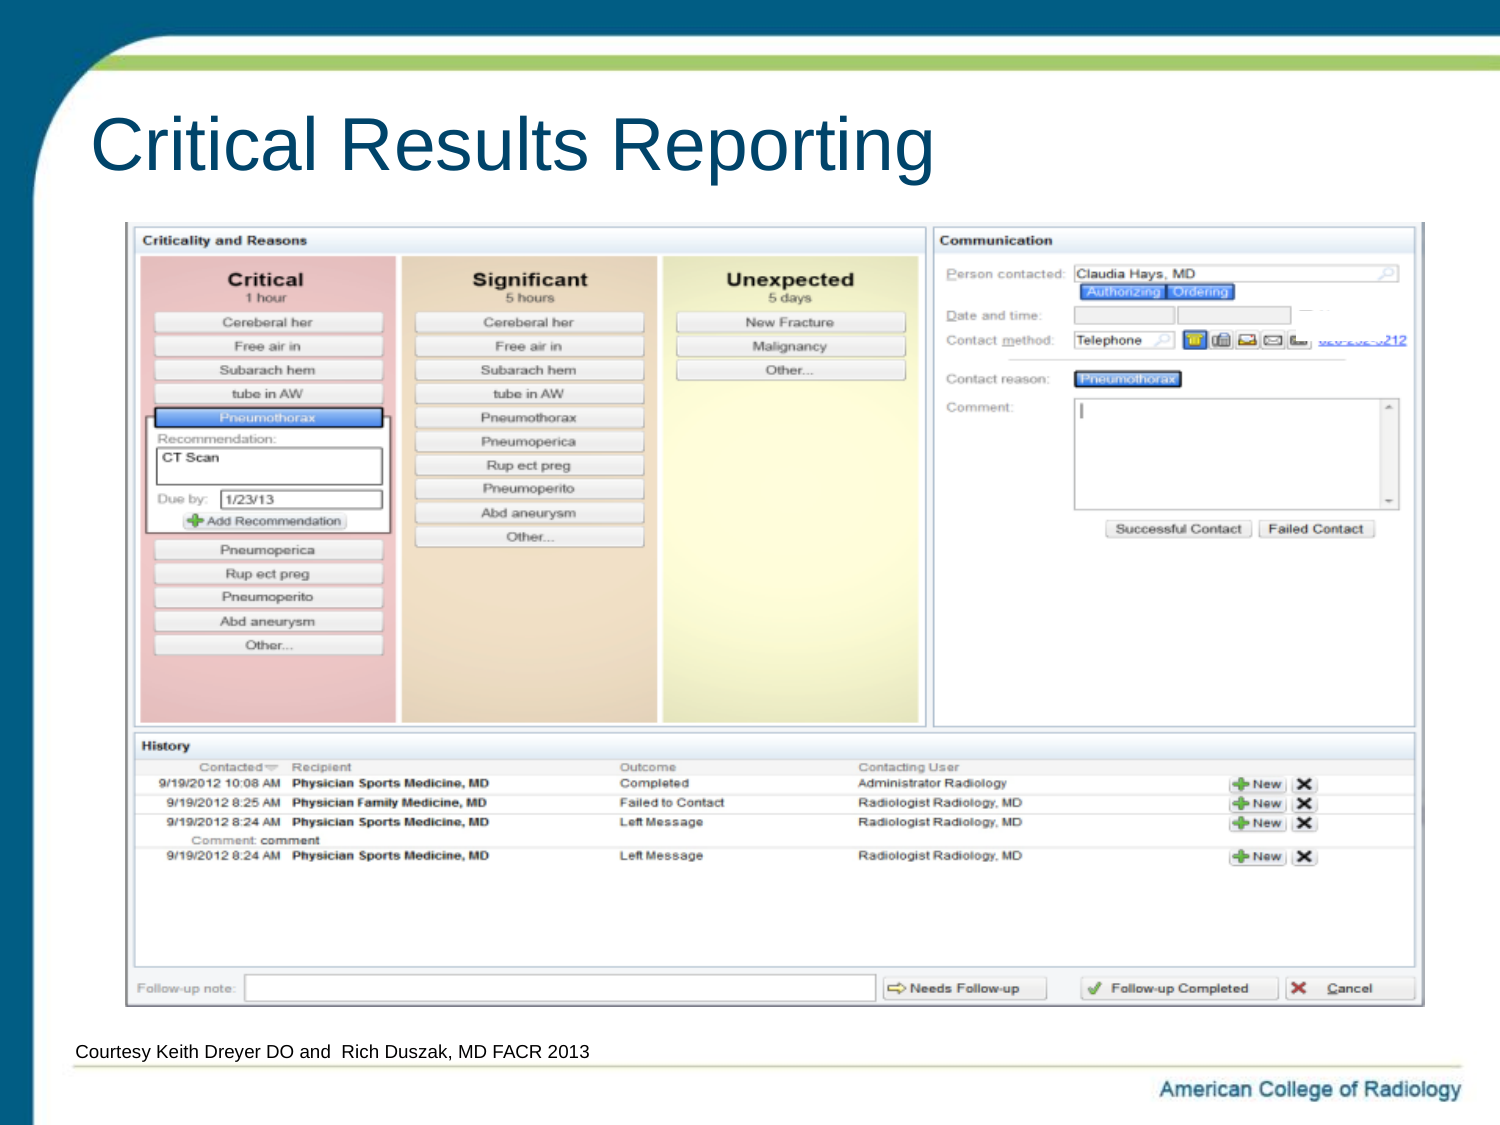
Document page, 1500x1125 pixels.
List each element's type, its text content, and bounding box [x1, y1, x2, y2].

picture [32, 34, 1500, 1125]
picture [143, 28, 156, 32]
title Critical Results Reporting [75, 87, 1425, 199]
text_box Courtesy Keith Dreyer DO and Rich Duszak, MD FACR 2013 [60, 1032, 670, 1070]
